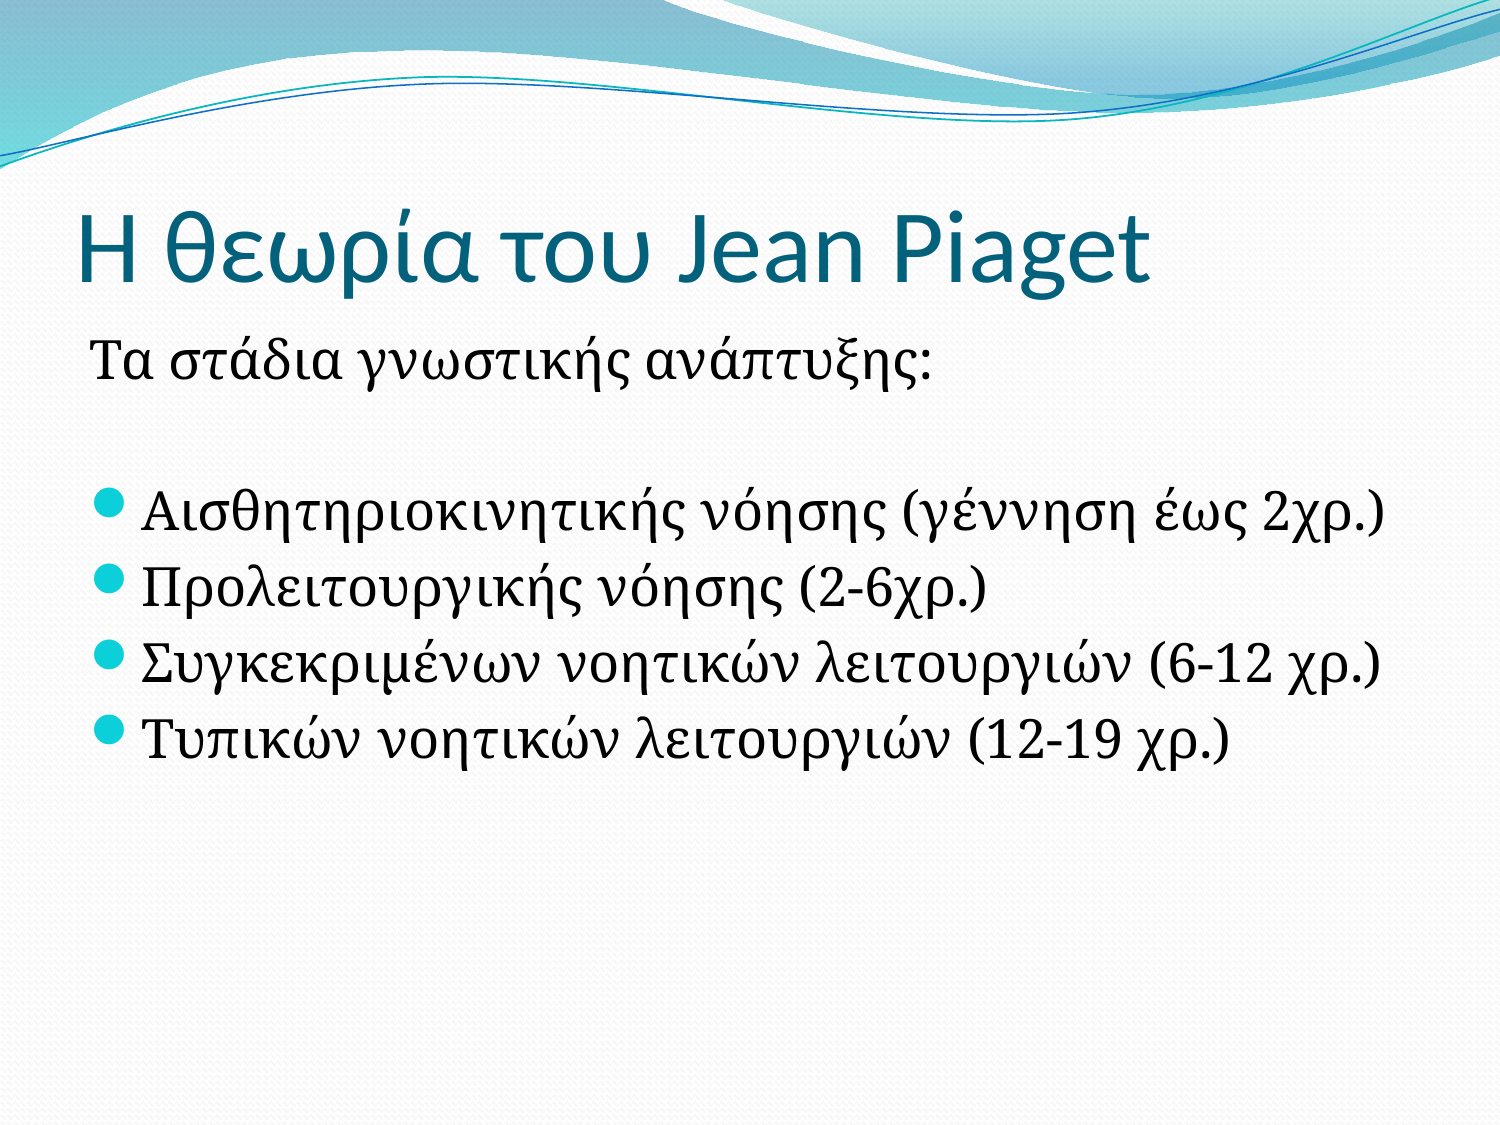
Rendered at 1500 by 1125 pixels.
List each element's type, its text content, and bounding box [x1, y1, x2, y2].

title H θεωρία του Jean Piaget [75, 115, 1425, 303]
list Τα στάδια γνωστικής ανάπτυξης: Αισθητηριοκινητικής νόησης (γέννηση έως 2χρ.) Προλειτουργικής νόησης (2-6χρ.) Συγκεκριμένων νοητικών λειτουργιών (6-12 χρ.) Τυπικών νοητικών λειτουργιών (12-19 χρ.) [75, 317, 1425, 1038]
